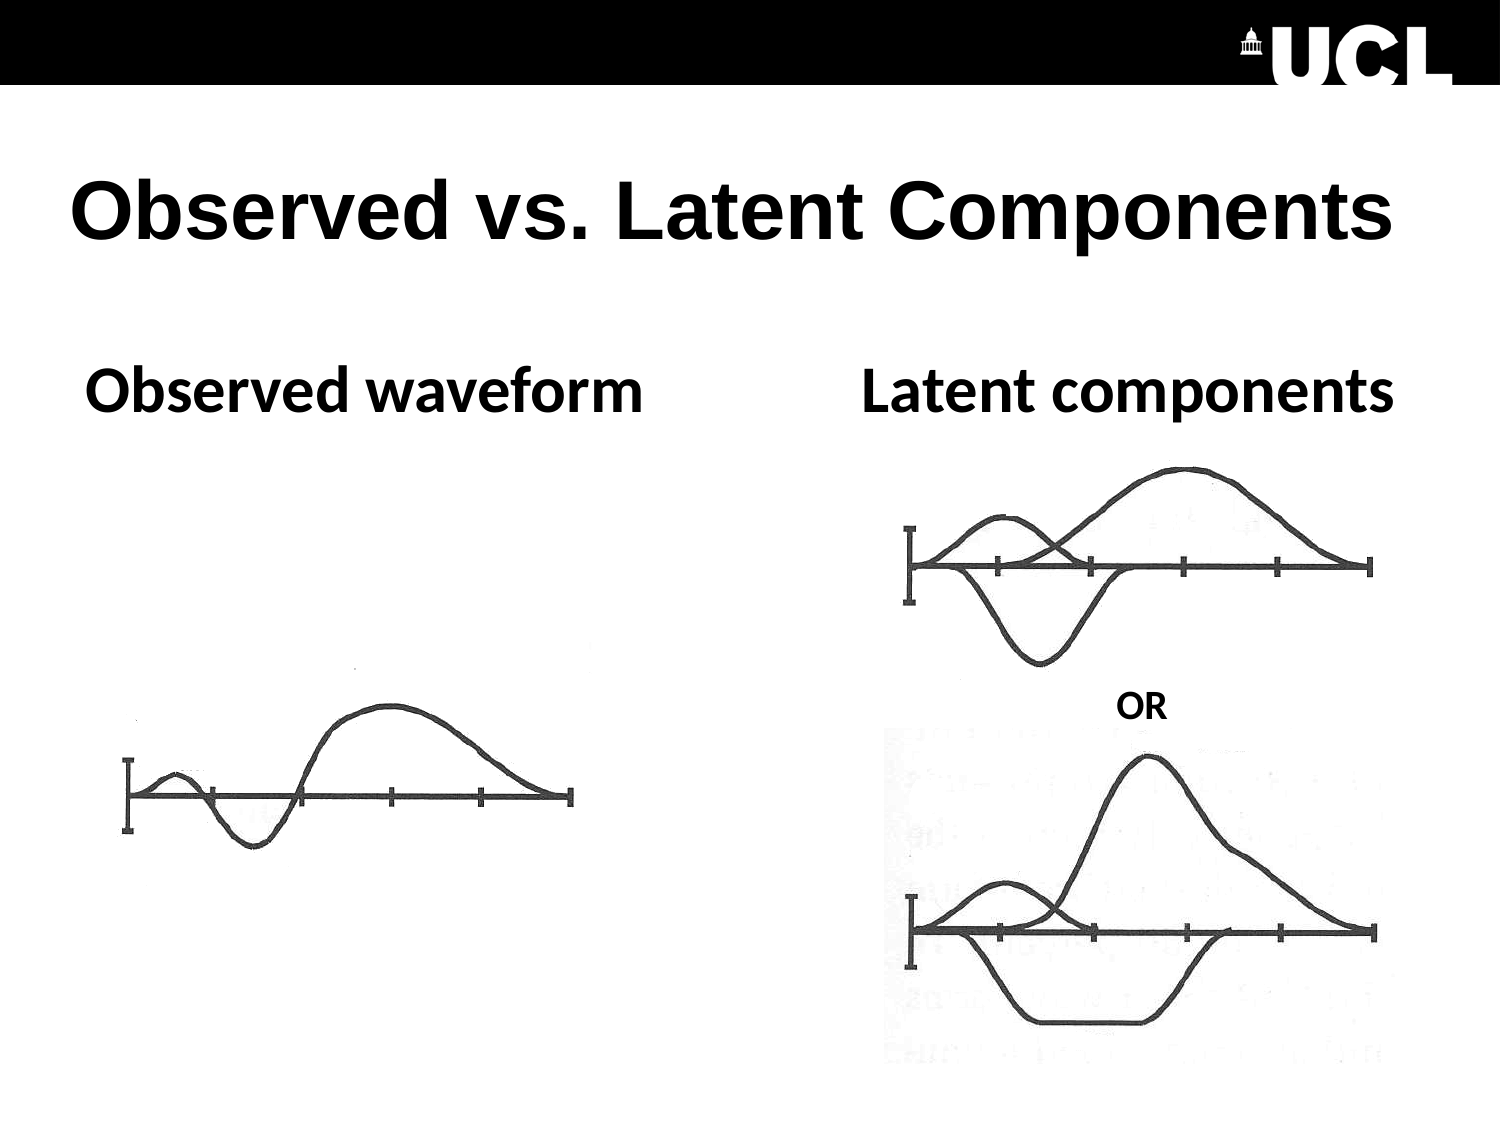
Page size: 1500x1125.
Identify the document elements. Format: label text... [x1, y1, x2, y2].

text_box OR [1101, 695, 1183, 726]
picture [895, 444, 1389, 688]
picture [883, 727, 1400, 1064]
title Observed vs. Latent Components [53, 148, 1448, 362]
picture [0, 0, 1500, 85]
text_box Latent components [846, 338, 1411, 433]
picture [100, 621, 593, 886]
text_box Observed waveform [70, 338, 660, 433]
